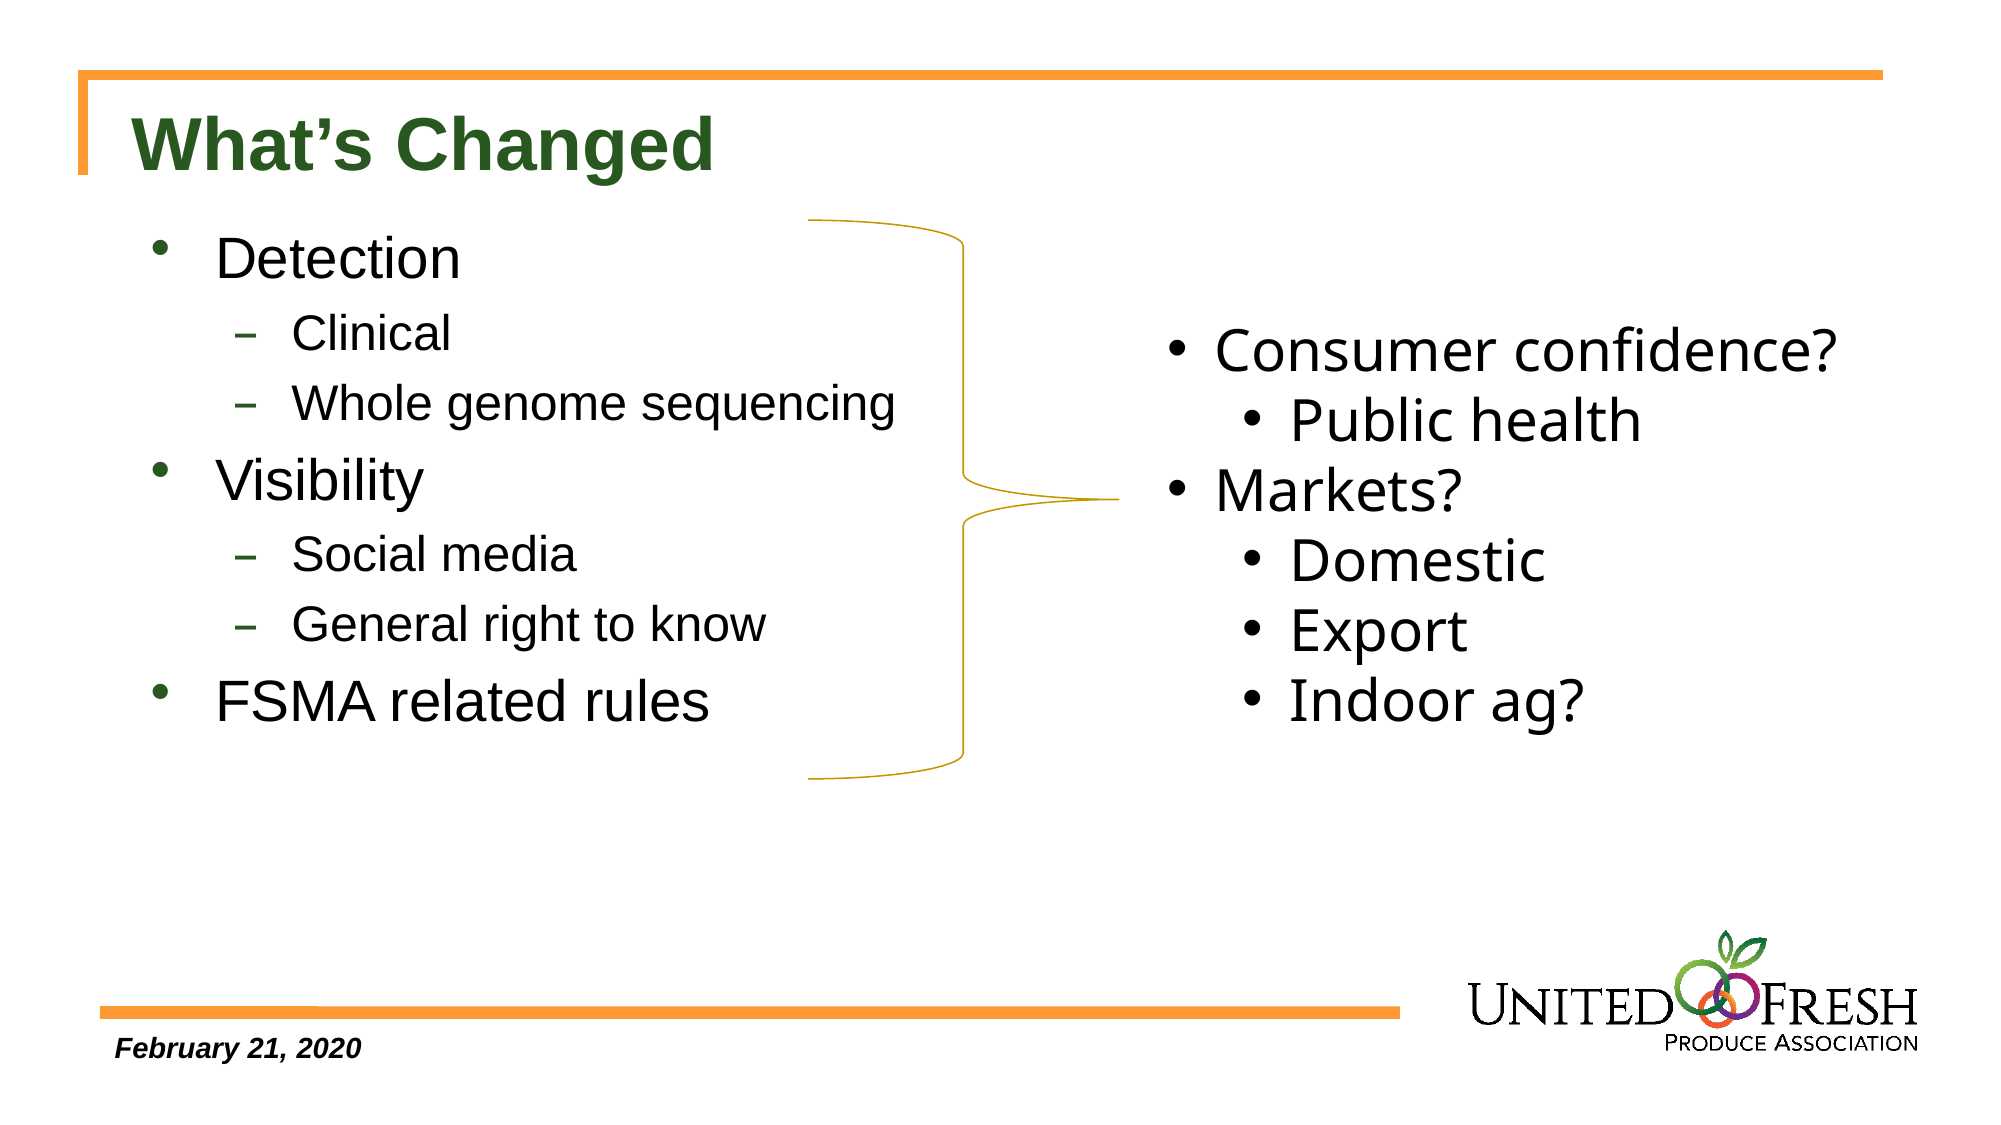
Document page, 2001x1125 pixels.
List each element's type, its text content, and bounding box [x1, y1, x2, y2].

title What’s Changed [116, 87, 1917, 201]
picture [1468, 930, 1917, 1051]
text_box [807, 219, 1120, 780]
text_box Consumer confidence? Public health Markets? Domestic Export Indoor ag? [1153, 305, 1940, 741]
list Detection Clinical Whole genome sequencing Visibility Social media General right to know FSMA related rules [116, 212, 1917, 876]
